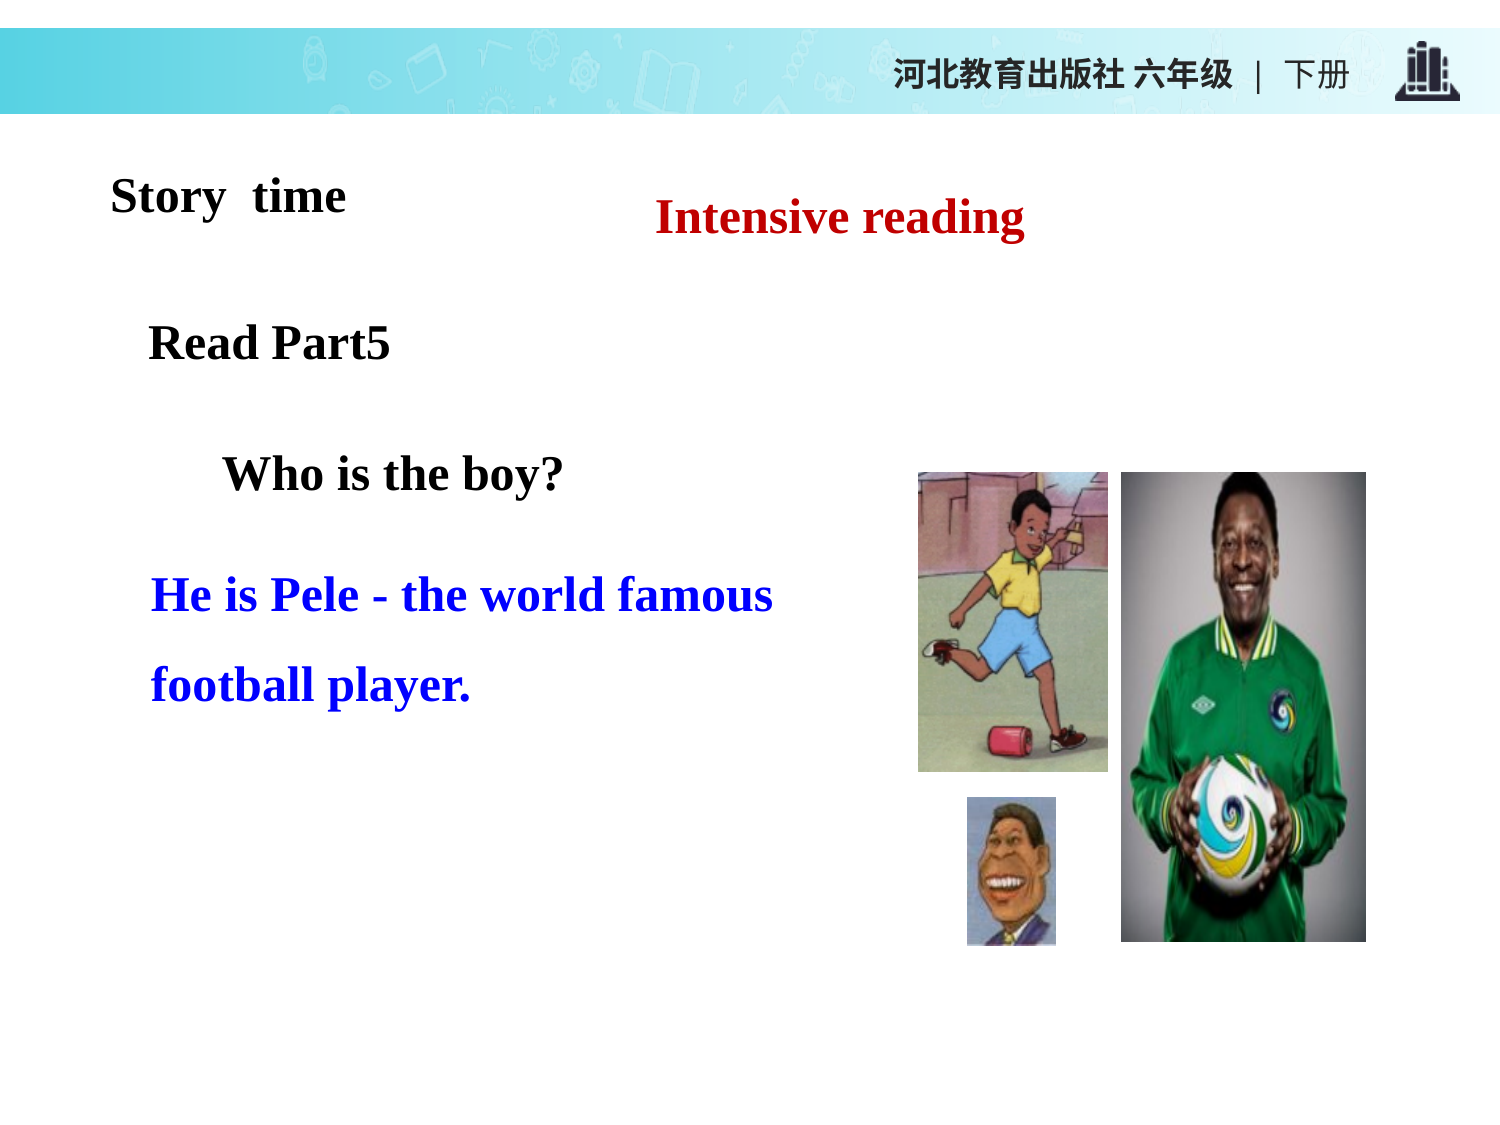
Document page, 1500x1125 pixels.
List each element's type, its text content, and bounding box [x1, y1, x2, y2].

text_box He is Pele - the world famous football player. [136, 523, 789, 719]
picture [303, 29, 1385, 114]
picture [1395, 41, 1460, 101]
picture [967, 796, 1056, 946]
text_box Story time [62, 146, 383, 238]
picture [918, 472, 1108, 772]
picture [1121, 471, 1367, 943]
text_box Who is the boy? [206, 403, 1177, 508]
text_box Intensive reading [560, 168, 1108, 259]
text_box Read Part5 [133, 302, 884, 377]
